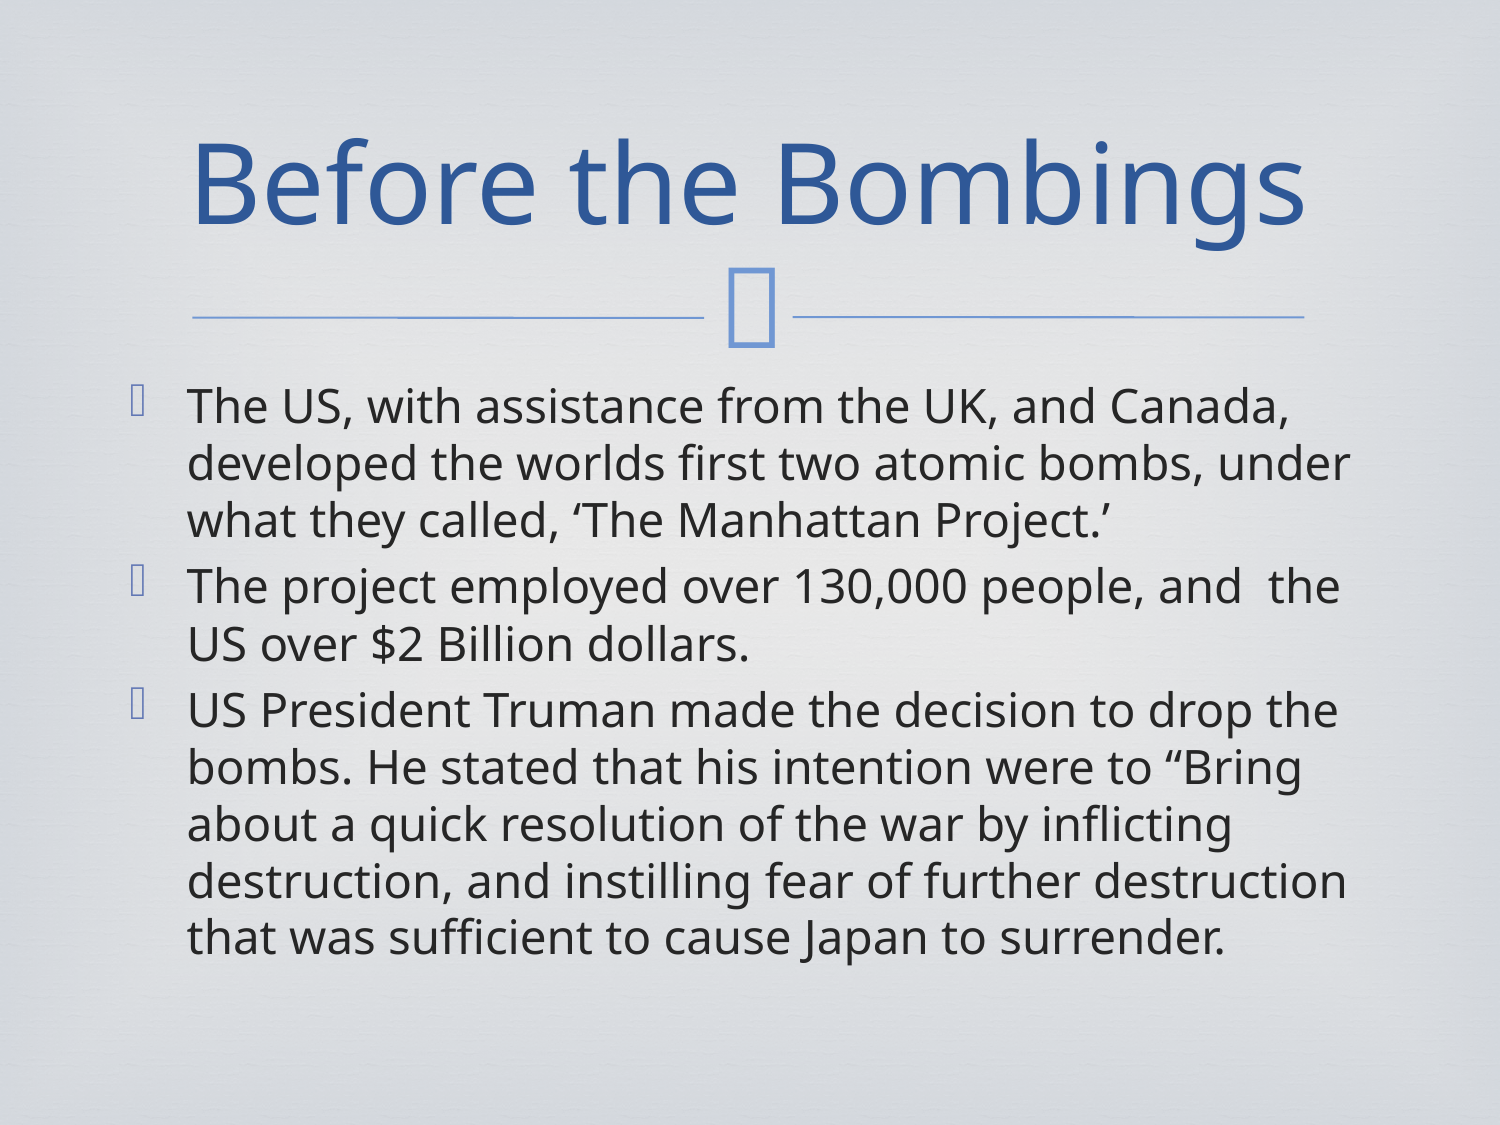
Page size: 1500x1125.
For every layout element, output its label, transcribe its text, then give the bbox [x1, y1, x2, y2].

list The US, with assistance from the UK, and Canada, developed the worlds first two atomic bombs, under what they called, ‘The Manhattan Project.’ The project employed over 130,000 people, and the US over $2 Billion dollars. US President Truman made the decision to drop the bombs. He stated that his intention were to “Bring about a quick resolution of the war by inflicting destruction, and instilling fear of further destruction that was sufficient to cause Japan to surrender. [114, 368, 1386, 1005]
title Before the Bombings [112, 93, 1386, 267]
